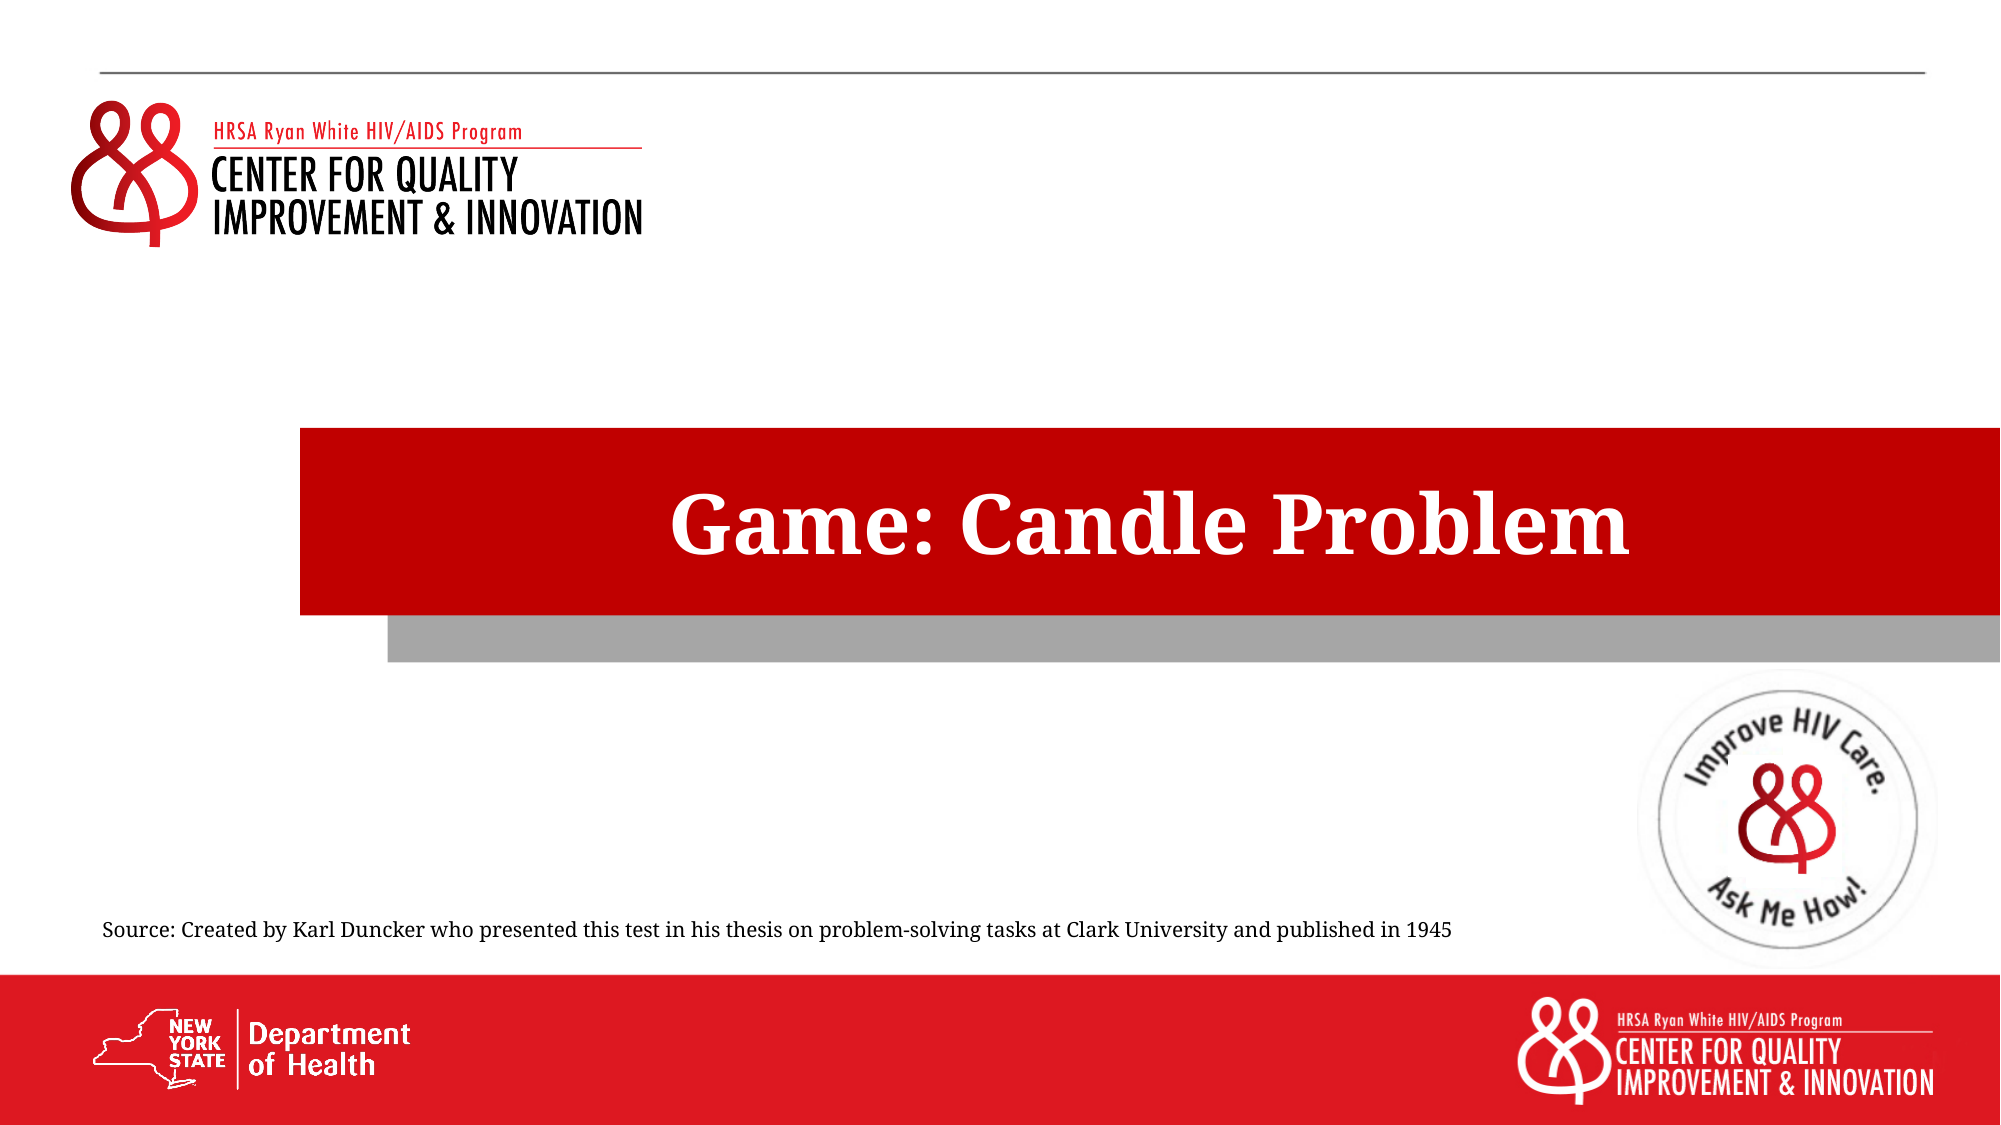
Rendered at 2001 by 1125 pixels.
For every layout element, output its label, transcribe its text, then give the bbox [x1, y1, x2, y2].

text_box [387, 616, 2000, 663]
text_box Source: Created by Karl Duncker who presented this test in his thesis on problem-solving tasks at Clark University and published in 1945 [87, 909, 1588, 950]
picture [0, 0, 2000, 1125]
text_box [1637, 669, 1938, 969]
text_box Game: Candle Problem [300, 427, 2000, 616]
